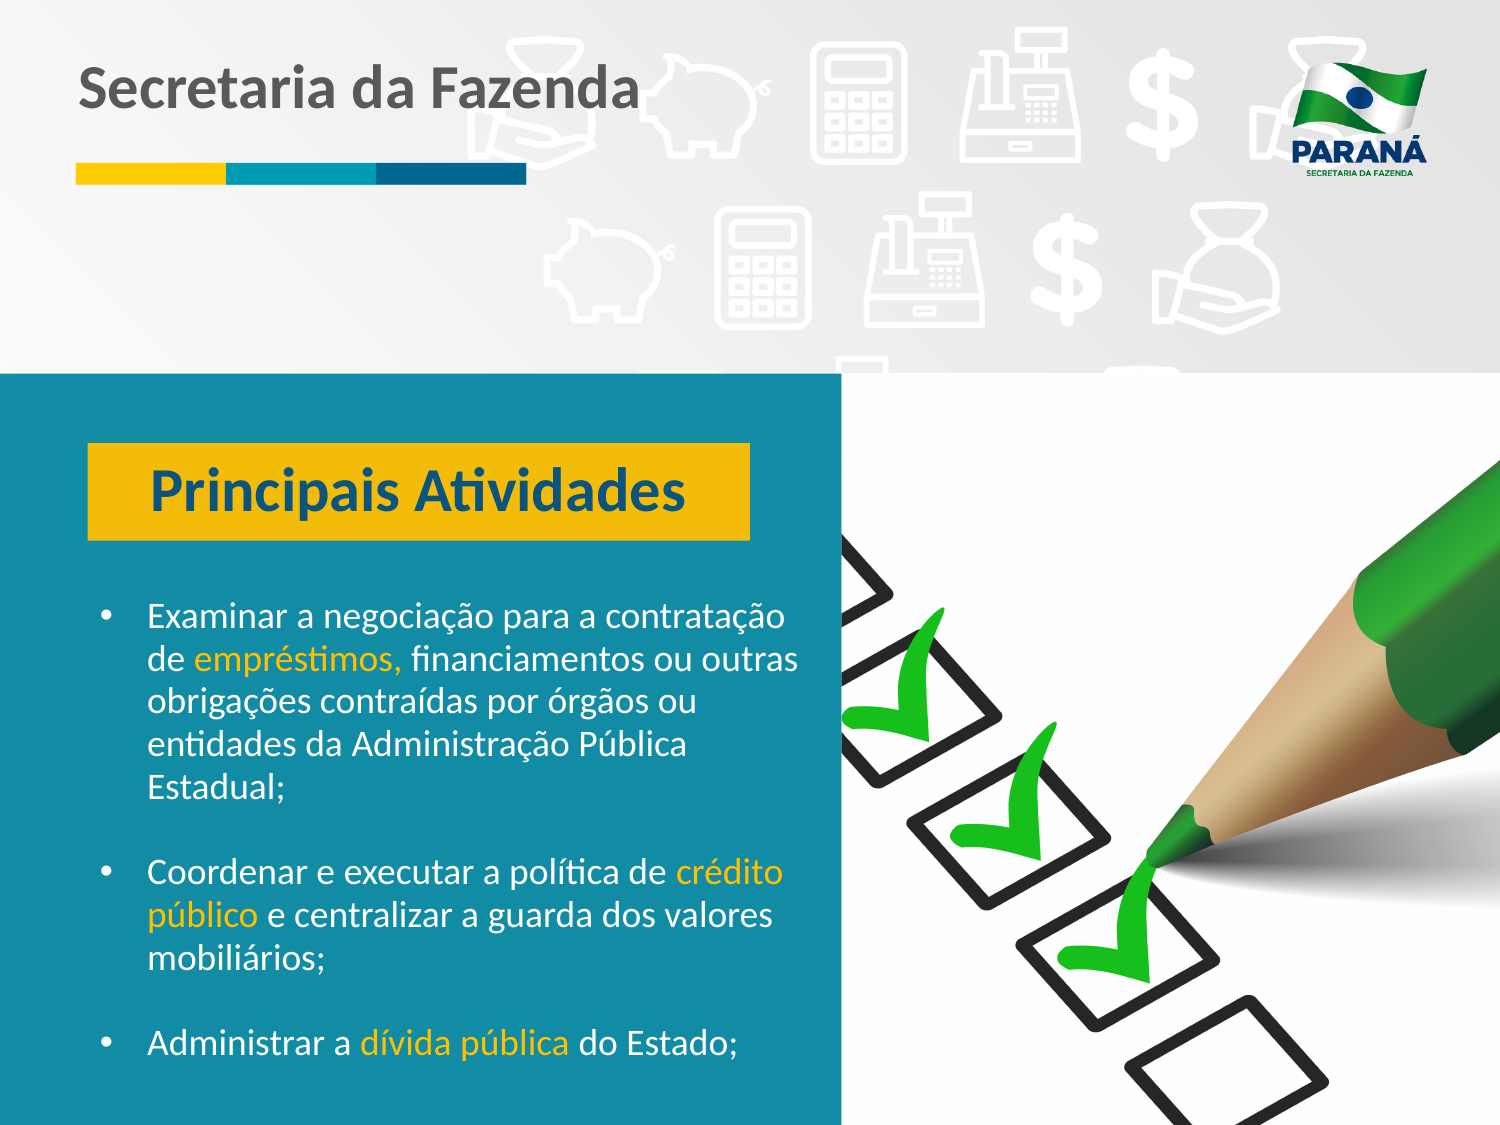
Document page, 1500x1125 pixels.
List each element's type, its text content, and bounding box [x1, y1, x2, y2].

text_box Secretaria da Fazenda [63, 16, 998, 166]
text_box [86, 441, 752, 543]
picture [0, 0, 1500, 1125]
text_box [0, 371, 842, 1125]
text_box Examinar a negociação para a contratação de empréstimos, financiamentos ou outras obrigações contraídas por órgãos ou entidades da Administração Pública Estadual; Coordenar e executar a política de crédito público e centralizar a guarda dos valores mobiliários; Administrar a dívida pública do Estado; [85, 587, 836, 1125]
text_box Principais Atividades [87, 450, 750, 522]
